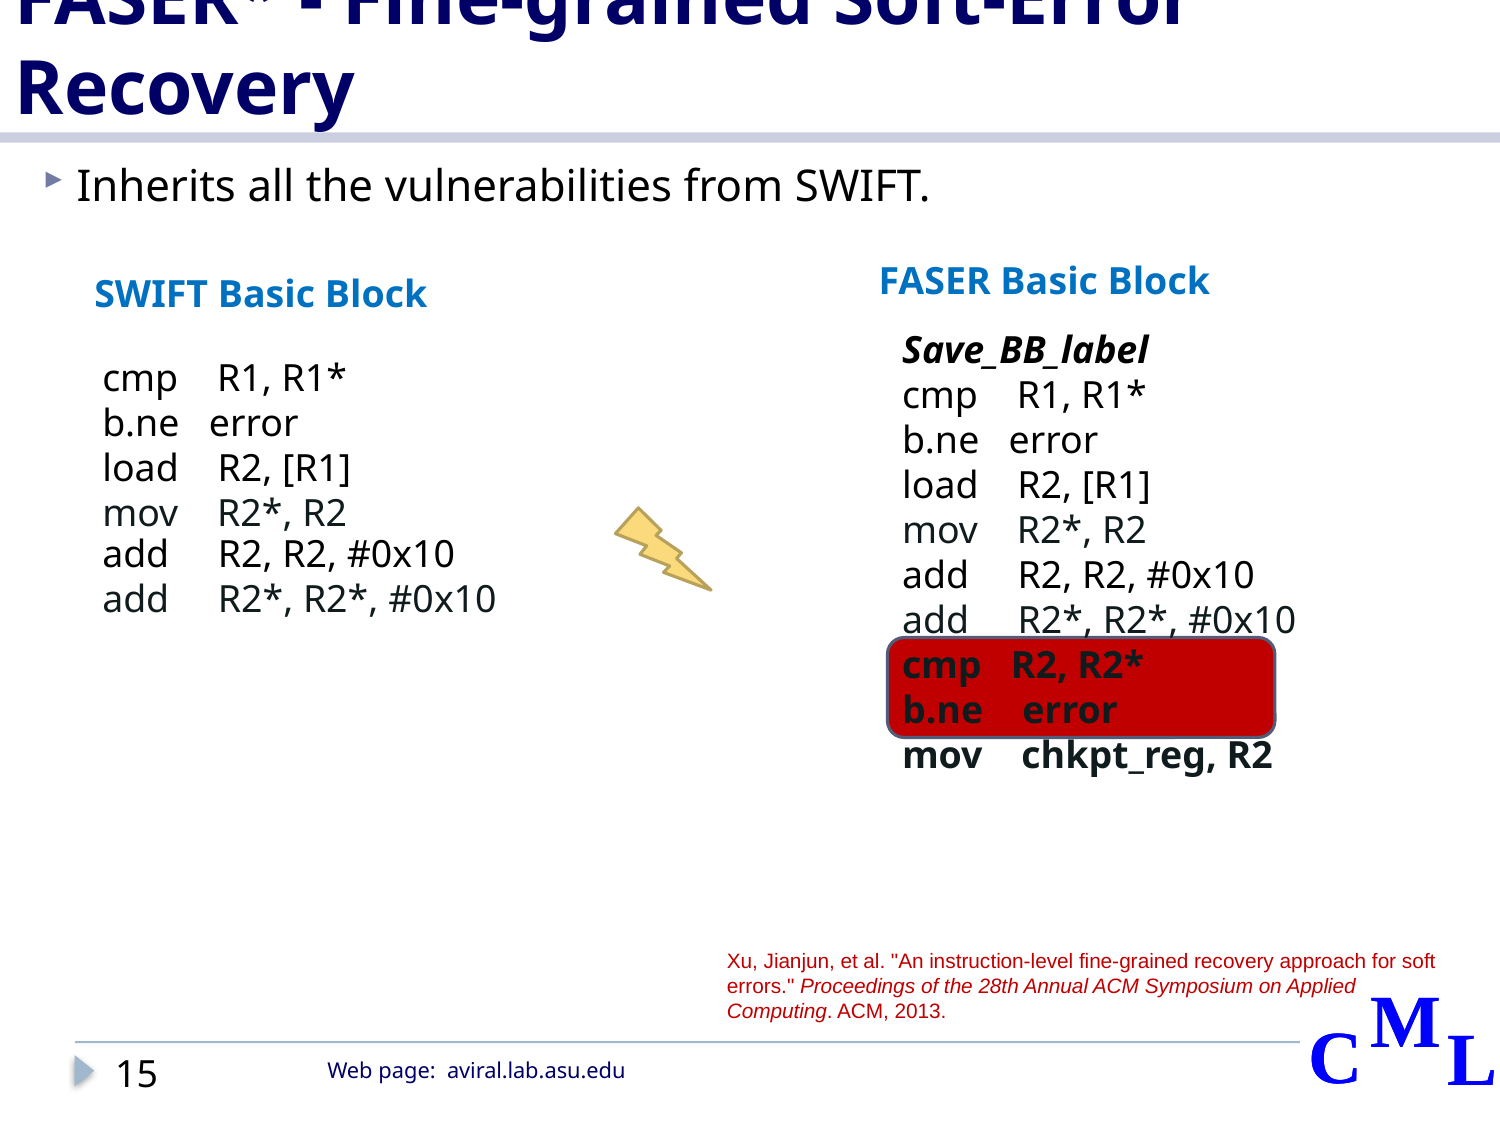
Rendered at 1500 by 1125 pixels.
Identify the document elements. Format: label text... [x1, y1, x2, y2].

text_box Xu, Jianjun, et al. "An instruction-level fine-grained recovery approach for soft errors." Proceedings of the 28th Annual ACM Symposium on Applied Computing. ACM, 2013. [712, 940, 1462, 1031]
text_box Save_BB_label cmp R1, R1* b.ne error load R2, [R1] mov R2*, R2 add R2, R2, #0x10 add R2*, R2*, #0x10 cmp R2, R2* b.ne error mov chkpt_reg, R2 [887, 318, 1335, 784]
text_box cmp R1, R1* b.ne error load R2, [R1] mov R2*, R2 [87, 346, 535, 522]
title FASER* - Fine-grained Soft-Error Recovery [0, 0, 1500, 138]
text_box [613, 506, 713, 592]
text_box add R2, R2, #0x10 add R2*, R2*, #0x10 [87, 522, 584, 628]
text_box FASER Basic Block [863, 249, 1226, 310]
slide_number 15 [100, 1042, 313, 1103]
text_box SWIFT Basic Block [79, 262, 443, 323]
list Inherits all the vulnerabilities from SWIFT. [28, 149, 1464, 1037]
